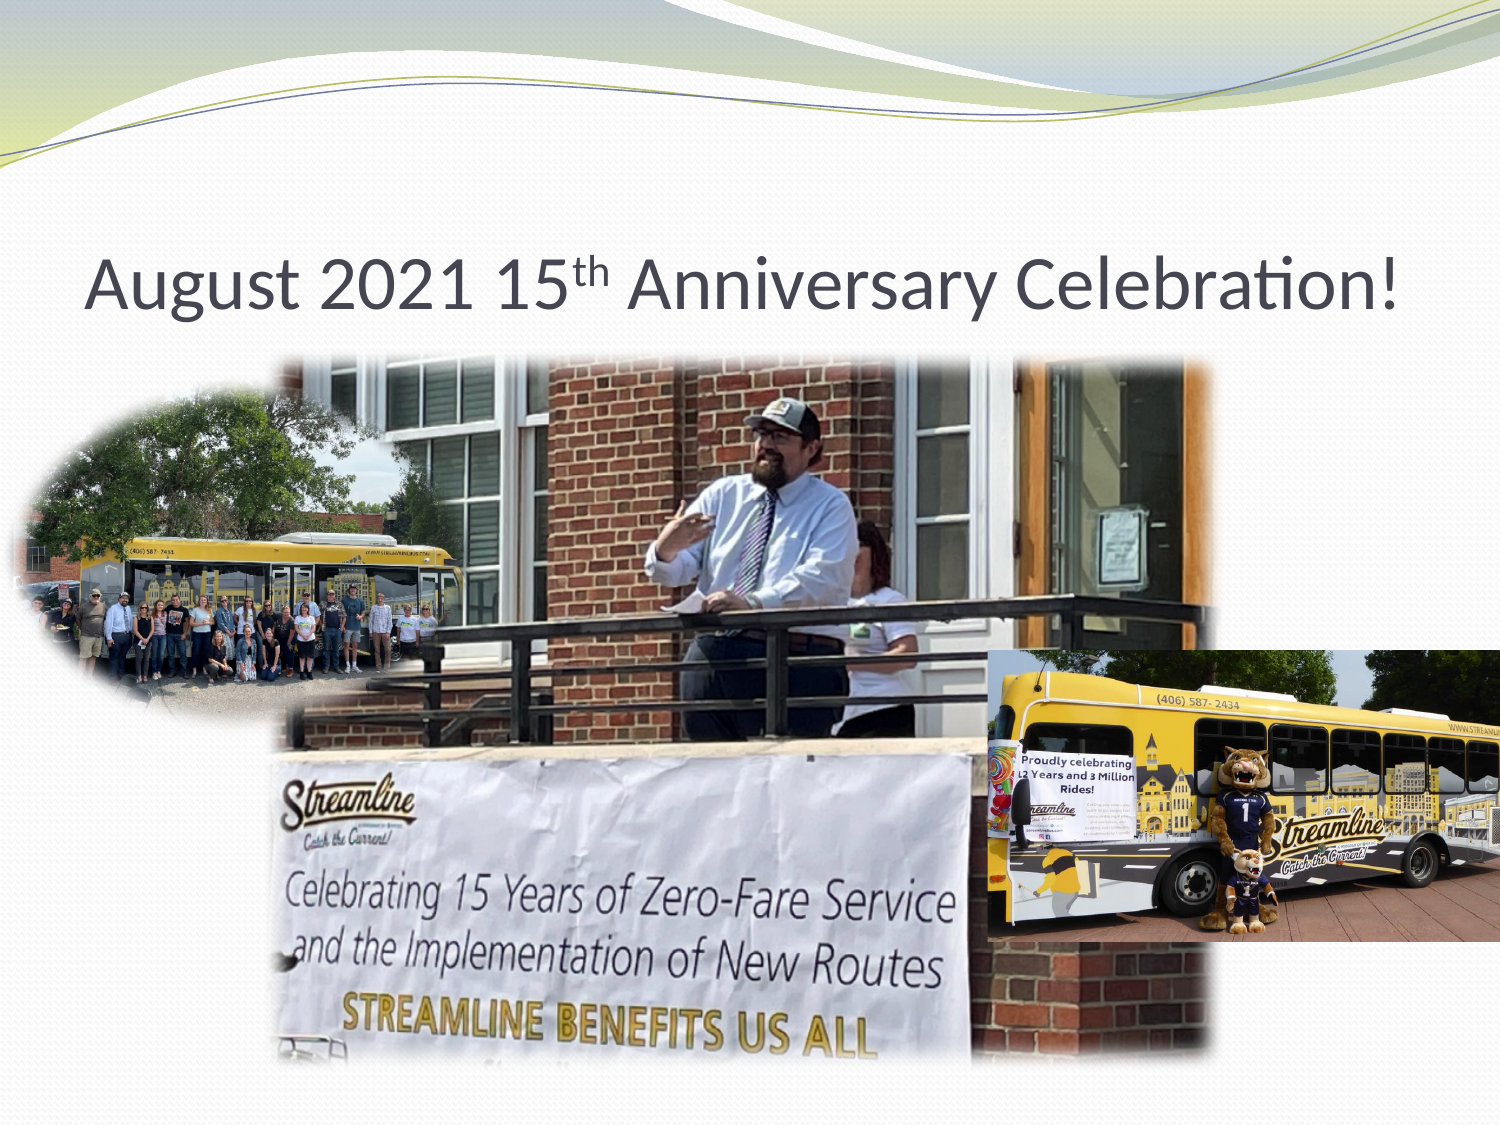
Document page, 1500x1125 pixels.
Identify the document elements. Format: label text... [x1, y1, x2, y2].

picture [987, 649, 1500, 942]
title August 2021 15th Anniversary Celebration! [69, 137, 1420, 325]
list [264, 349, 1225, 1071]
picture [0, 374, 484, 738]
